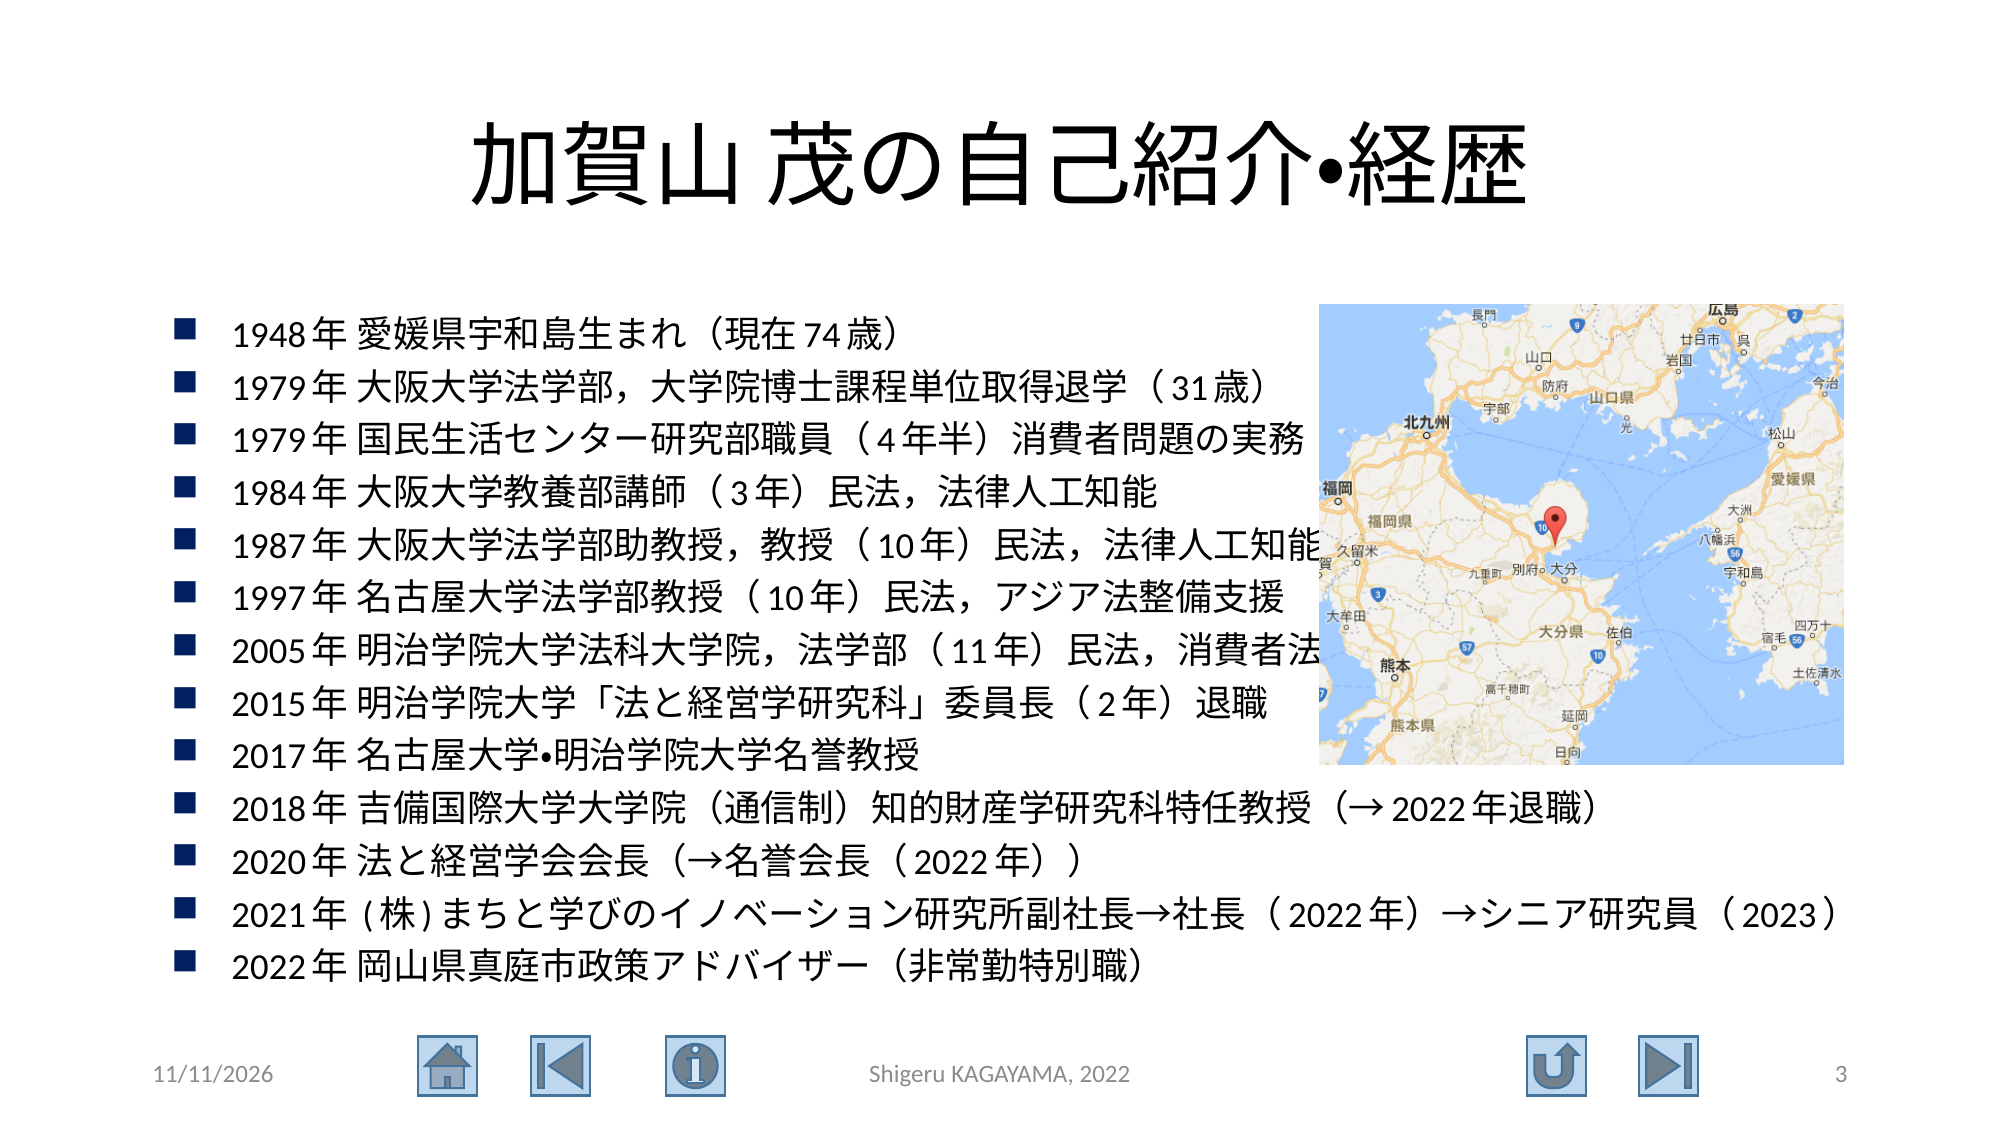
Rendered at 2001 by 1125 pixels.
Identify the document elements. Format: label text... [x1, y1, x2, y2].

footer Shigeru KAGAYAMA, 2022 [662, 1042, 1338, 1103]
title 加賀山 茂の自己紹介・経歴 [137, 59, 1863, 278]
slide_number 3 [1412, 1042, 1863, 1103]
picture [1319, 304, 1844, 765]
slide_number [137, 1042, 588, 1103]
list 1948年 愛媛県宇和島生まれ（現在74歳） 1979年 大阪大学法学部，大学院博士課程単位取得退学（31歳） 1979年 国民生活センター研究部職員（4年半）消費者問題の実務 1984年 大阪大学教養部講師（3年）民法，法律人工知能 1987年 大阪大学法学部助教授，教授（10年）民法，法律人工知能 1997年 名古屋大学法学部教授（10年）民法，アジア法整備支援 2005年 明治学院大学法科大学院，法学部（11年）民法，消費者法 2015年 明治学院大学「法と経営学研究科」委員長（2年）退職 2017年 名古屋大学・明治学院大学名誉教授 2018年 吉備国際大学大学院（通信制）知的財産学研究科特任教授（→2022年退職） 2020年 法と経営学会会長（→名誉会長（2022年）） 2021年 (株)まちと学びのイノベーション研究所副社長→社長（2022年）→シニア研究員（2023） 2022年 岡山県真庭市政策アドバイザー（非常勤特別職） [156, 308, 1882, 1023]
